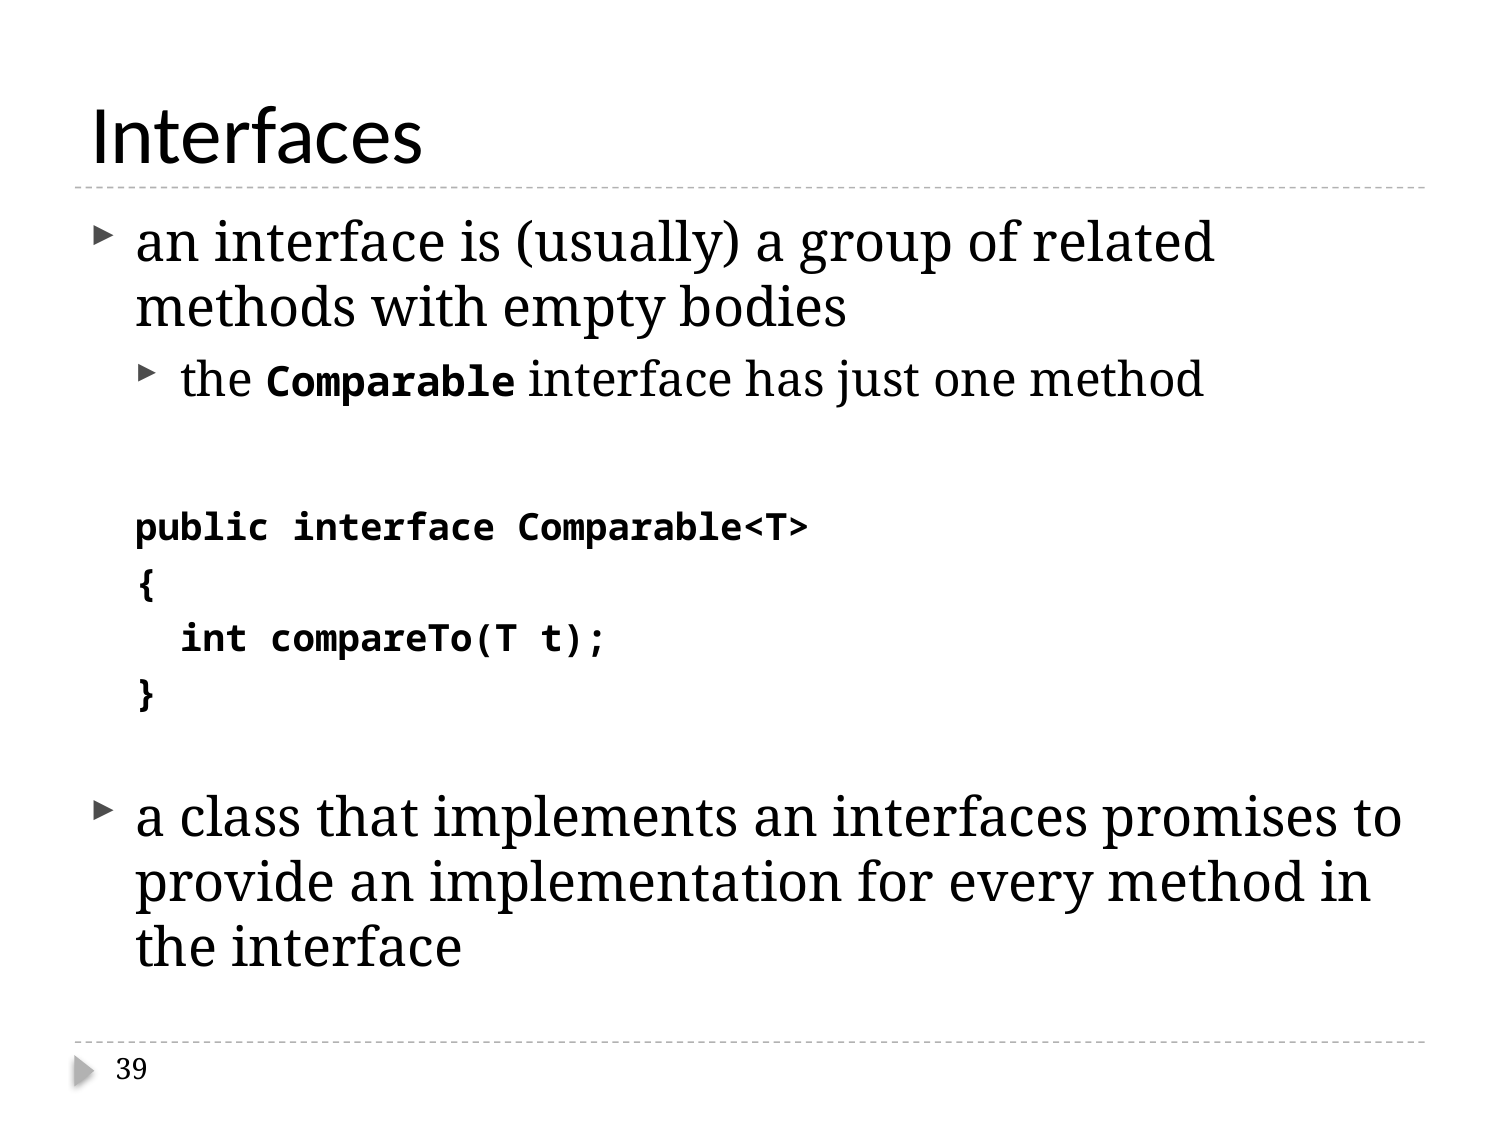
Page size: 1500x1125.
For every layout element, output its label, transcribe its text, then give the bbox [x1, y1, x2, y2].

slide_number 39 [100, 1042, 426, 1103]
list an interface is (usually) a group of related methods with empty bodies the Comparable interface has just one method public interface Comparable<T> { int compareTo(T t); } a class that implements an interfaces promises to provide an implementation for every method in the interface [74, 199, 1426, 1011]
title Interfaces [74, 24, 1426, 188]
